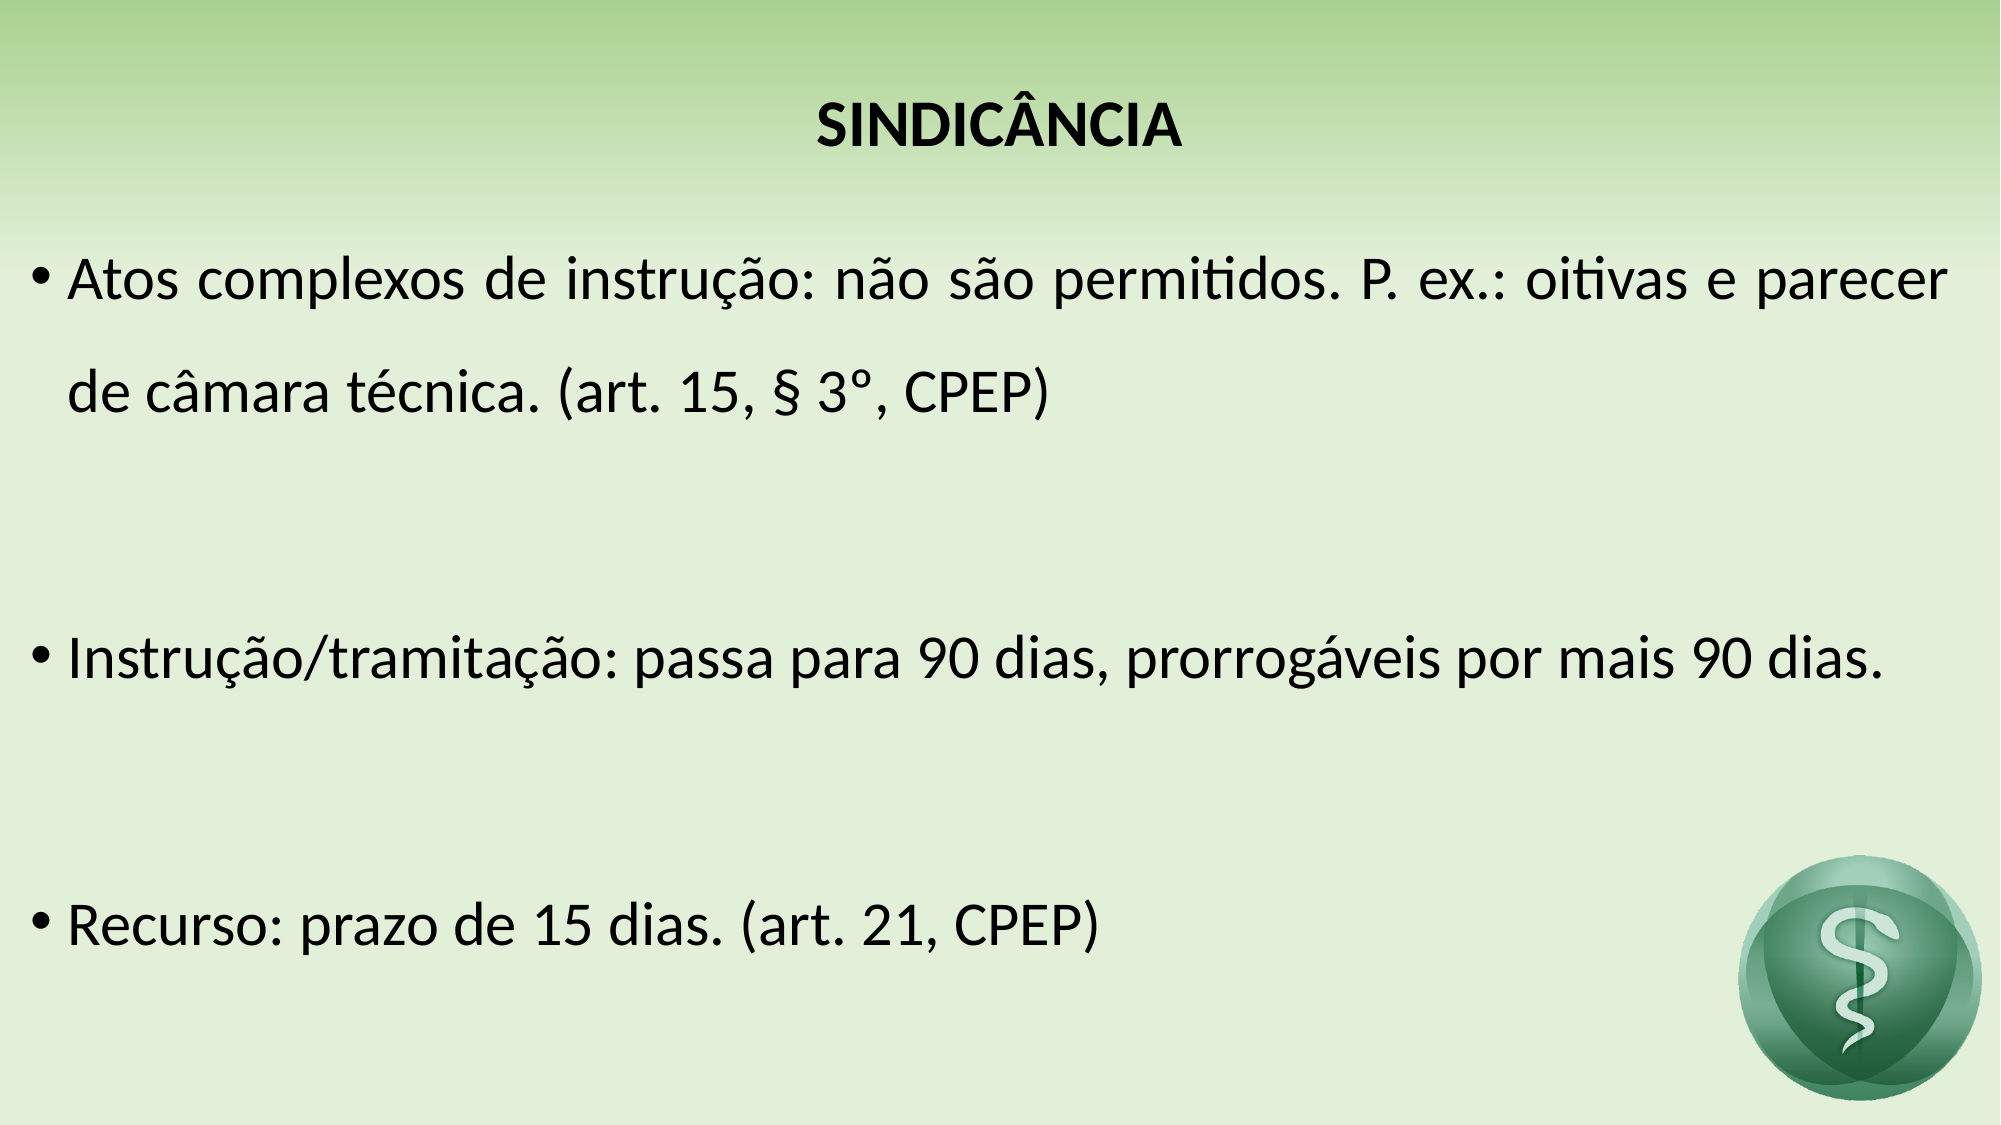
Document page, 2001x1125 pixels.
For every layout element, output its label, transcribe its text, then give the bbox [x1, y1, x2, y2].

list Atos complexos de instrução: não são permitidos. P. ex.: oitivas e parecer de câmara técnica. (art. 15, § 3º, CPEP) Instrução/tramitação: passa para 90 dias, prorrogáveis por mais 90 dias. Recurso: prazo de 15 dias. (art. 21, CPEP) [15, 192, 1967, 1091]
title SINDICÂNCIA [137, 30, 1863, 192]
picture [1737, 855, 1982, 1101]
